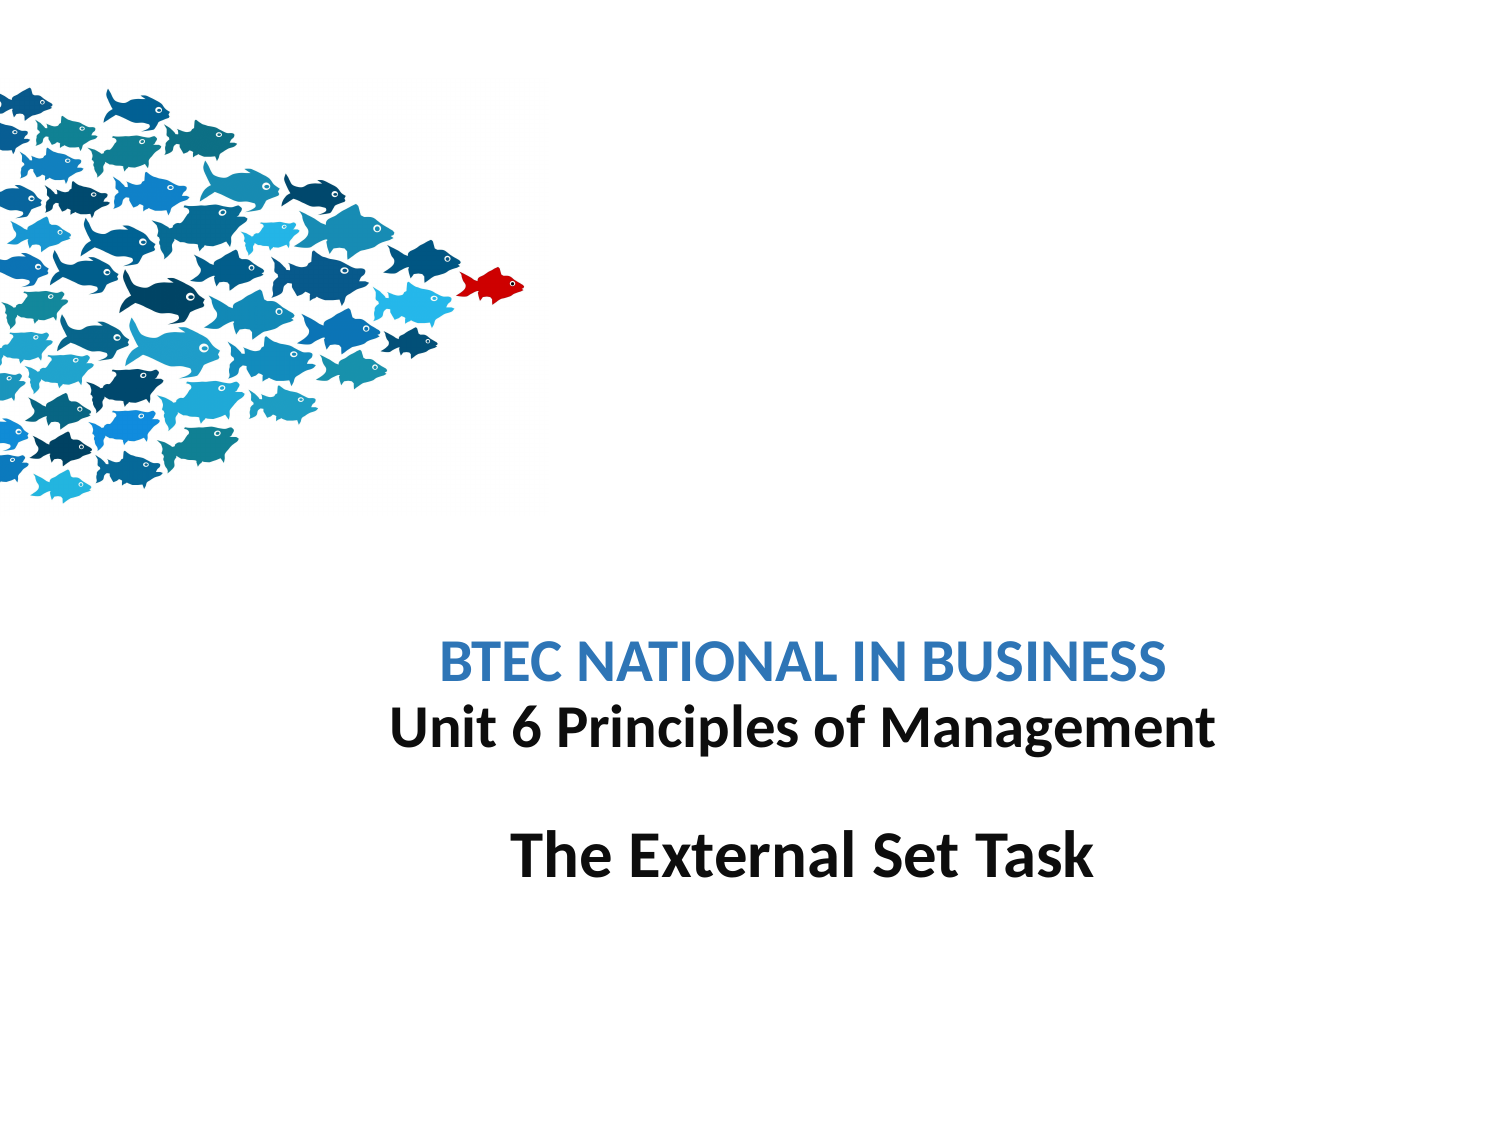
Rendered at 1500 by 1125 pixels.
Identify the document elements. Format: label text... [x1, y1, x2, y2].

picture [0, 78, 549, 516]
title BTEC NATIONAL IN BUSINESS Unit 6 Principles of Management The External Set Task [159, 479, 1448, 900]
